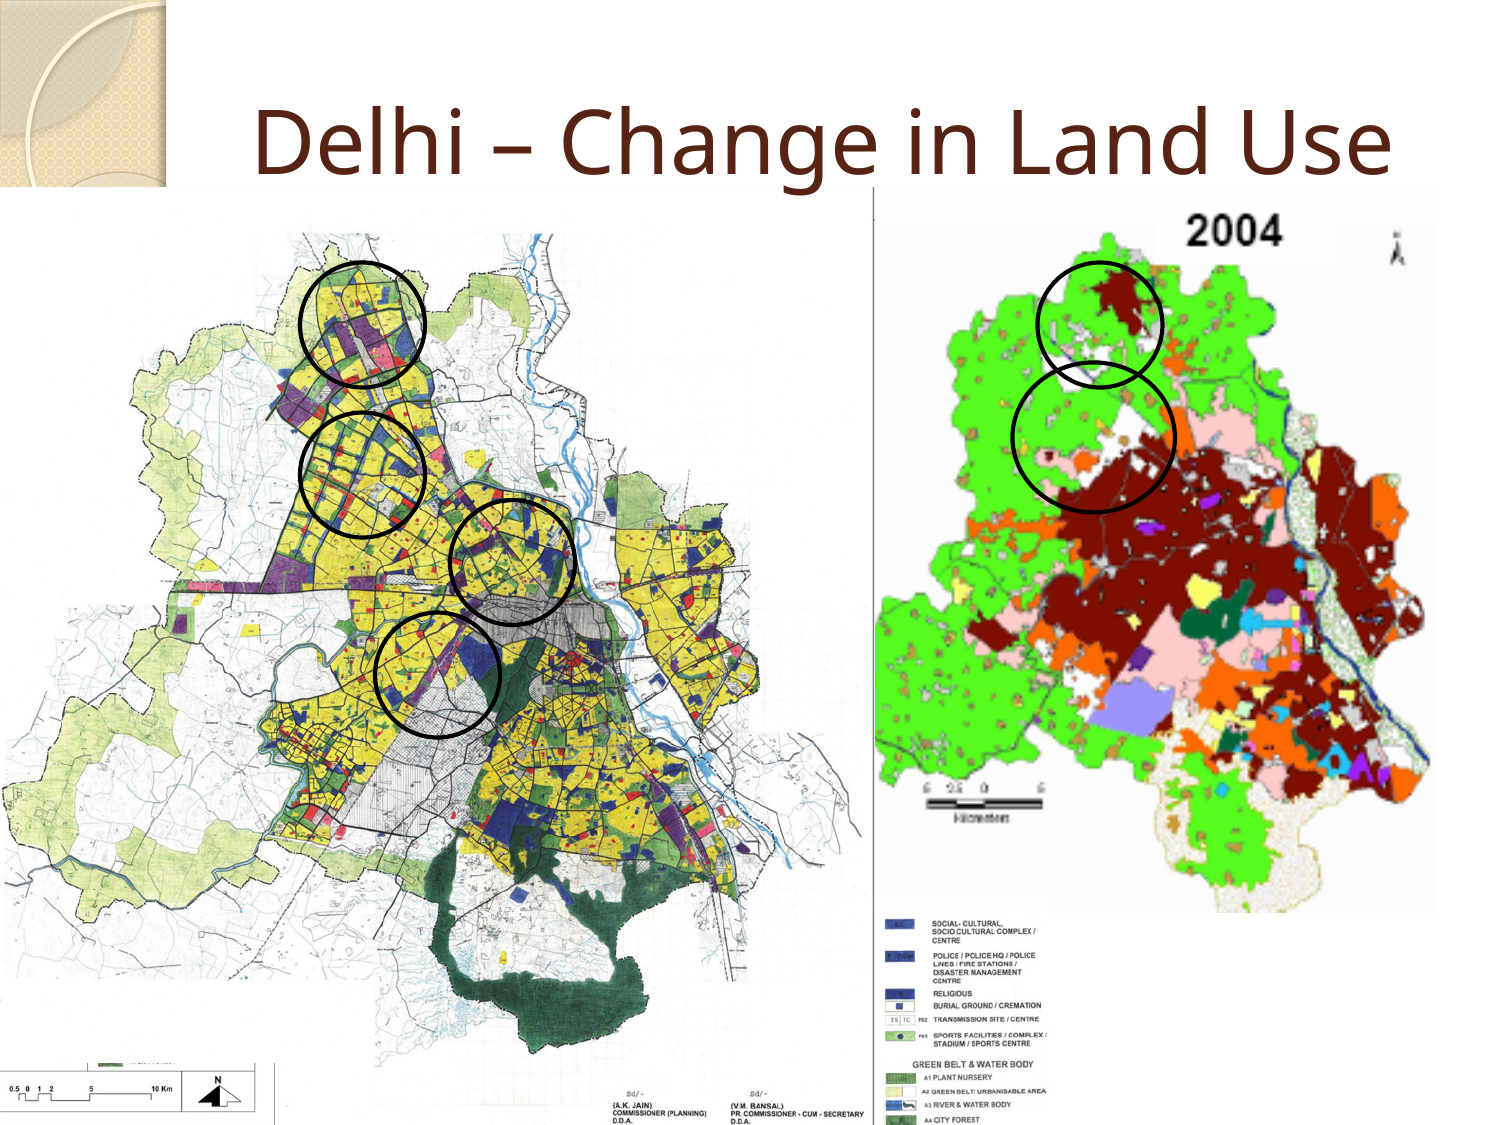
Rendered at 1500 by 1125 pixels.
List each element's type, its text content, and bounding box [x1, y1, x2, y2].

picture [0, 187, 1060, 1125]
title Delhi – Change in Land Use [235, 45, 1466, 233]
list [874, 187, 1436, 913]
